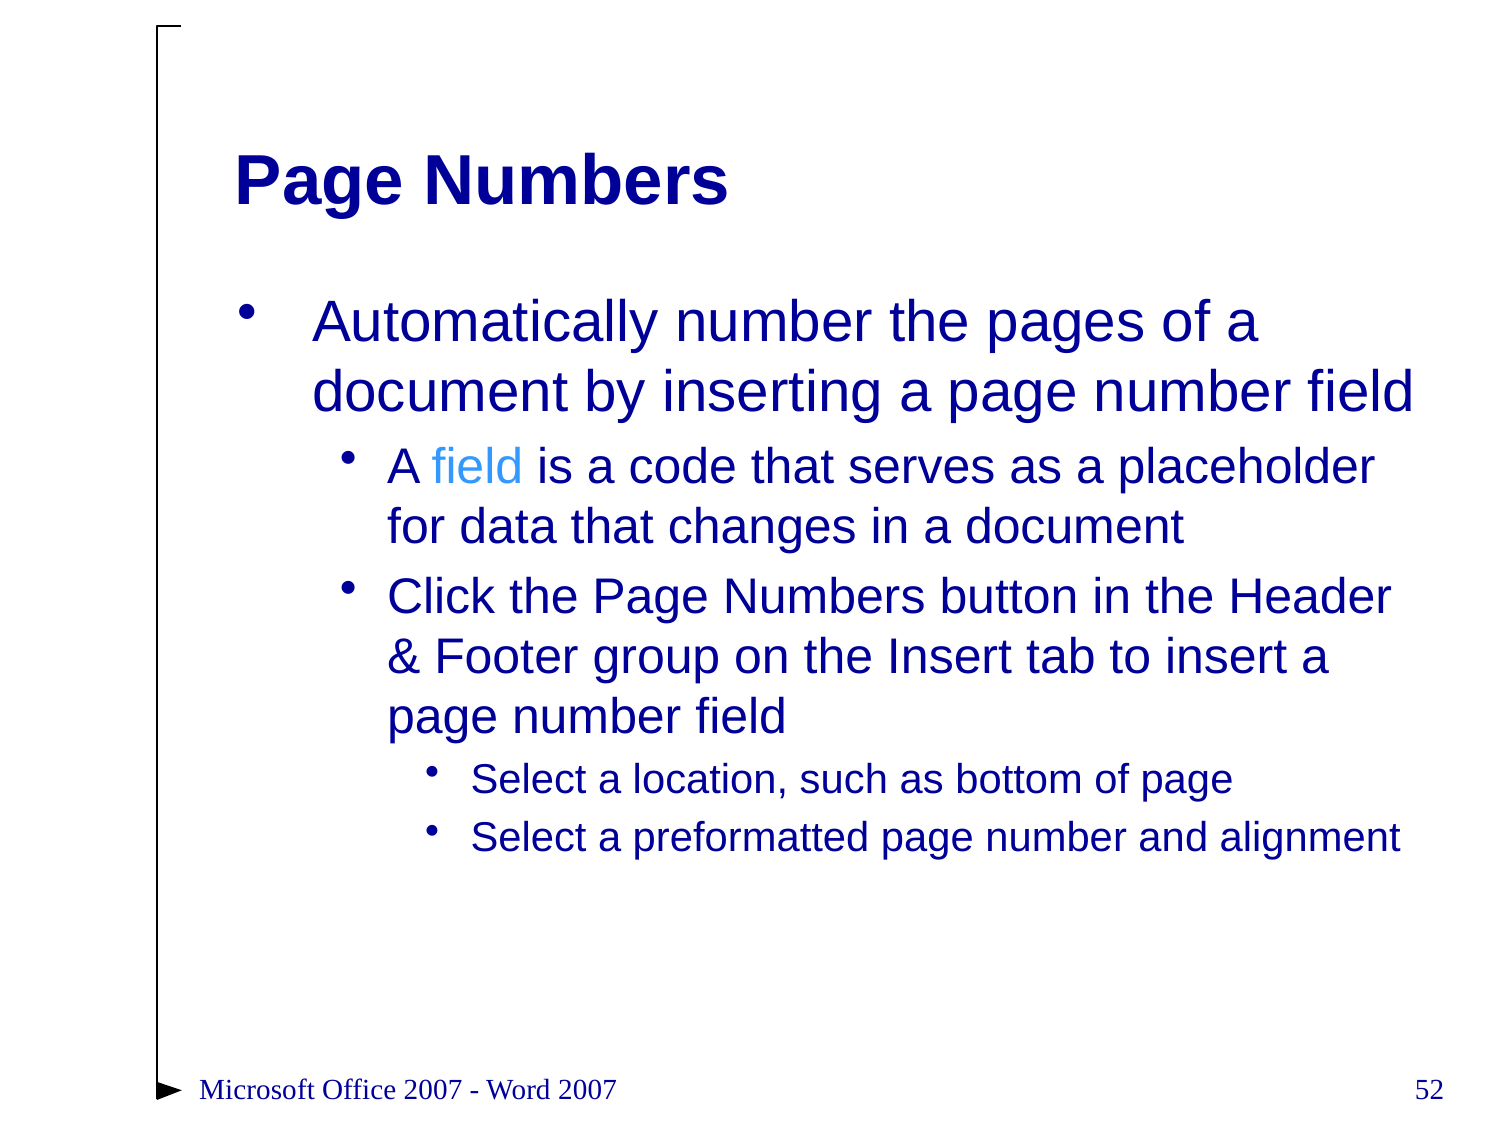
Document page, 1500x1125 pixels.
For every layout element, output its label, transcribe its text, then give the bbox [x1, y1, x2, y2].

list Automatically number the pages of a document by inserting a page number field A field is a code that serves as a placeholder for data that changes in a document Click the Page Numbers button in the Header & Footer group on the Insert tab to insert a page number field Select a location, such as bottom of page Select a preformatted page number and alignment [221, 275, 1447, 707]
slide_number 52 [1356, 1062, 1460, 1105]
footer Microsoft Office 2007 - Word 2007 [183, 1062, 1147, 1125]
title Page Numbers [218, 113, 1359, 240]
